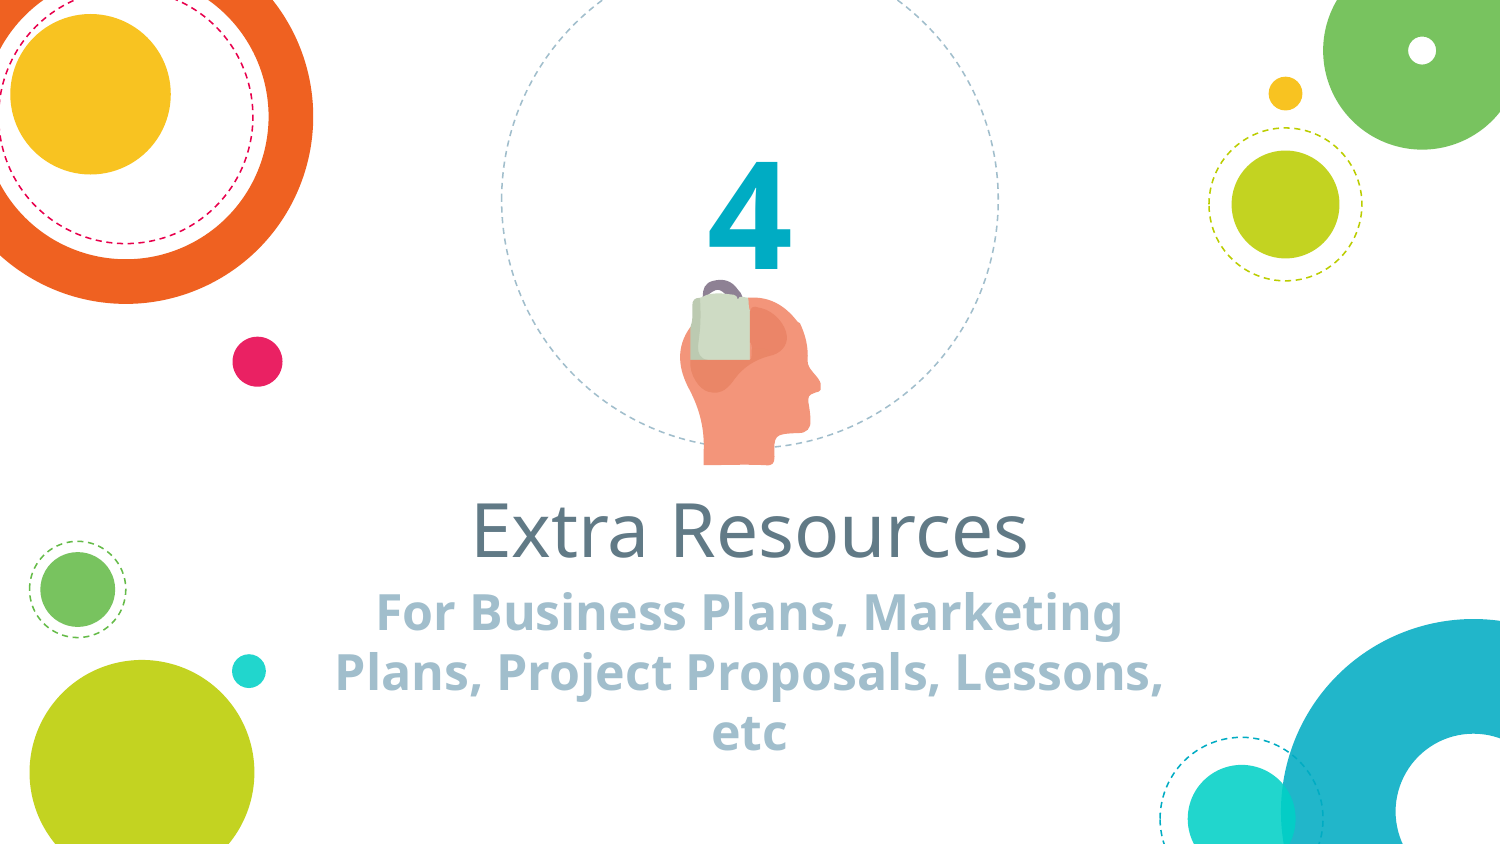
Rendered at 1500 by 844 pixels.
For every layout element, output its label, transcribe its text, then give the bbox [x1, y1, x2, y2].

text_box 4 [572, 110, 928, 315]
subtitle For Business Plans, Marketing Plans, Project Proposals, Lessons, etc [290, 565, 1209, 695]
picture [678, 278, 822, 466]
title Extra Resources [290, 397, 1209, 565]
